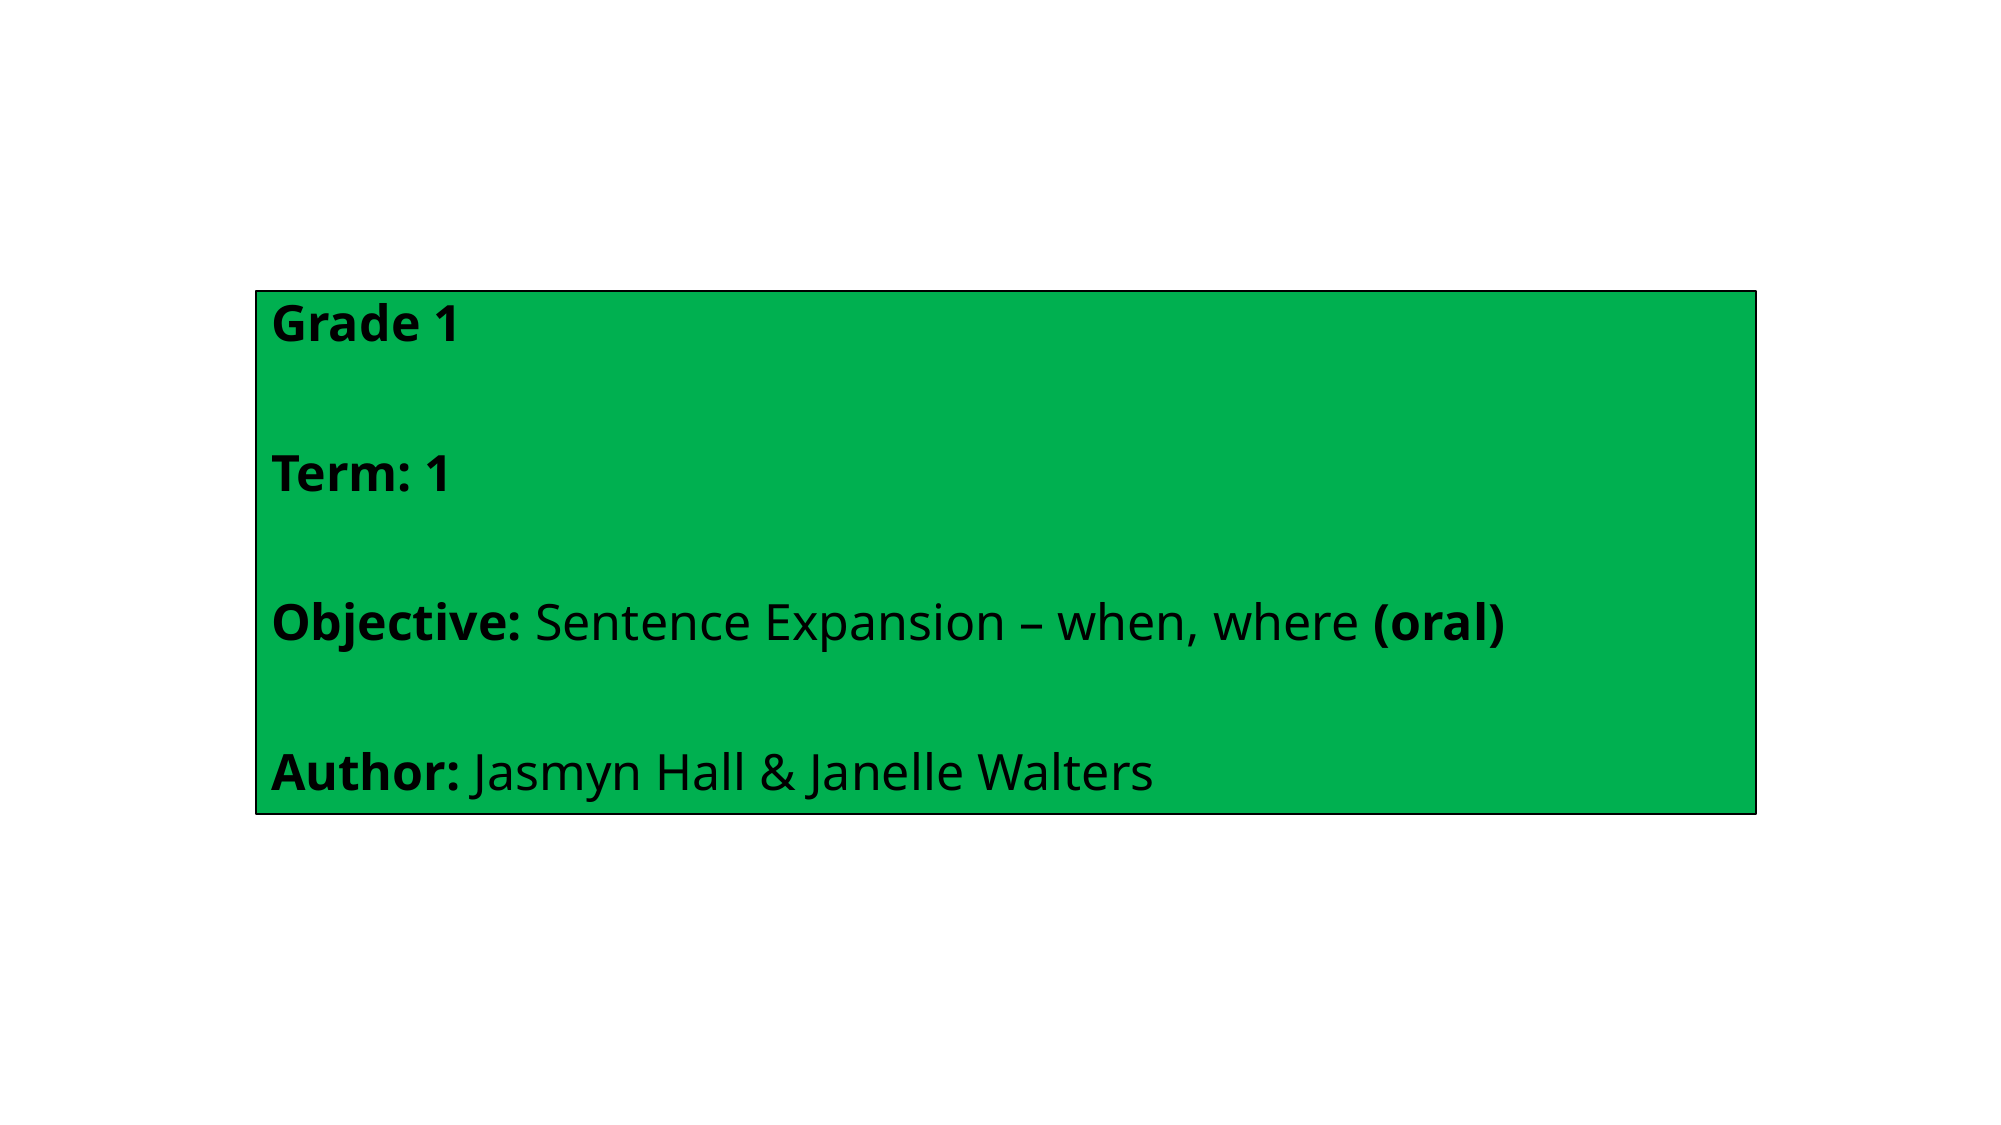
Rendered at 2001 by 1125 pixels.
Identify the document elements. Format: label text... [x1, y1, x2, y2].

subtitle Grade 1 Term: 1 Objective: Sentence Expansion – when, where (oral) Author: Jasmyn Hall & Janelle Walters [256, 290, 1757, 815]
